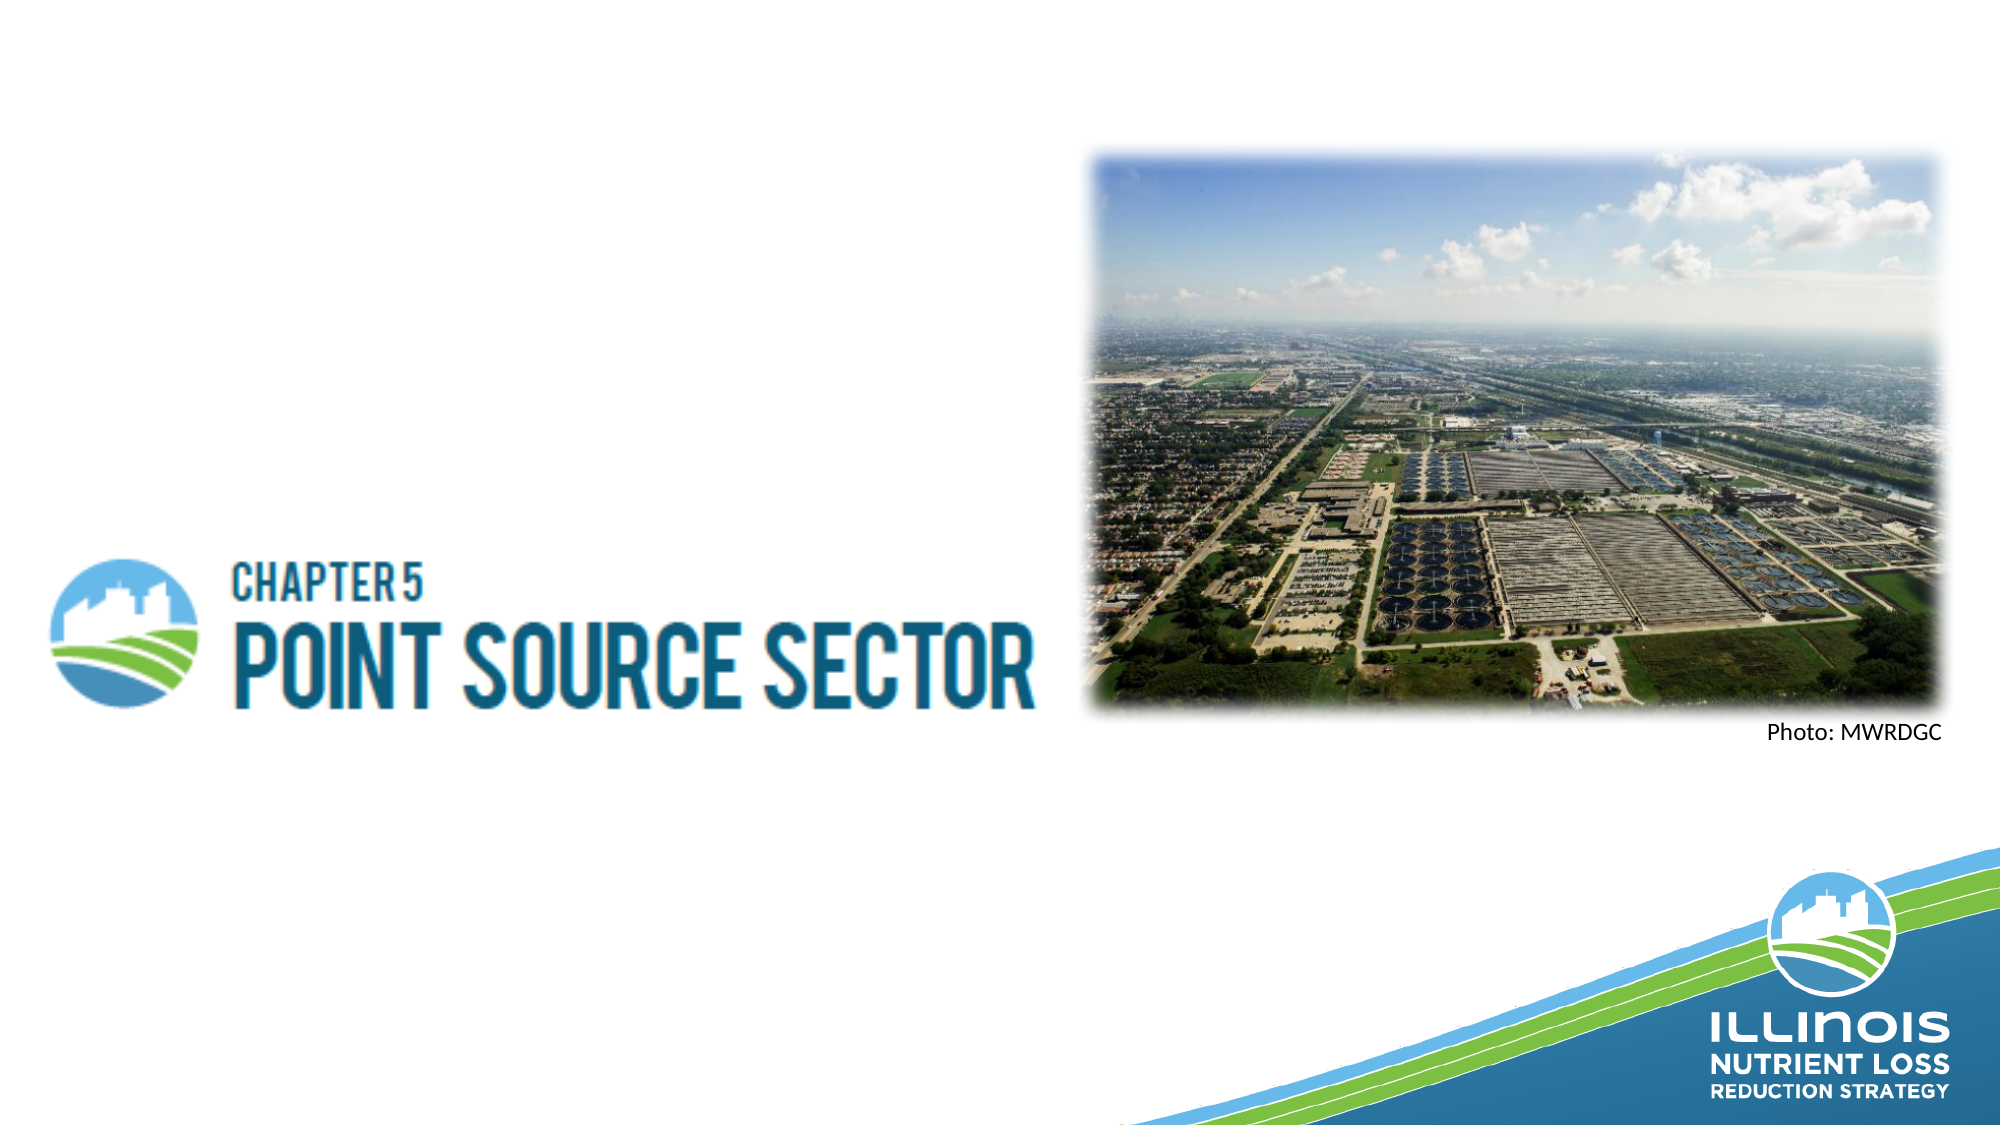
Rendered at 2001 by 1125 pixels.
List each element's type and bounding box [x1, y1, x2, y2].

text_box [1075, 139, 1959, 754]
picture [35, 539, 2000, 1125]
